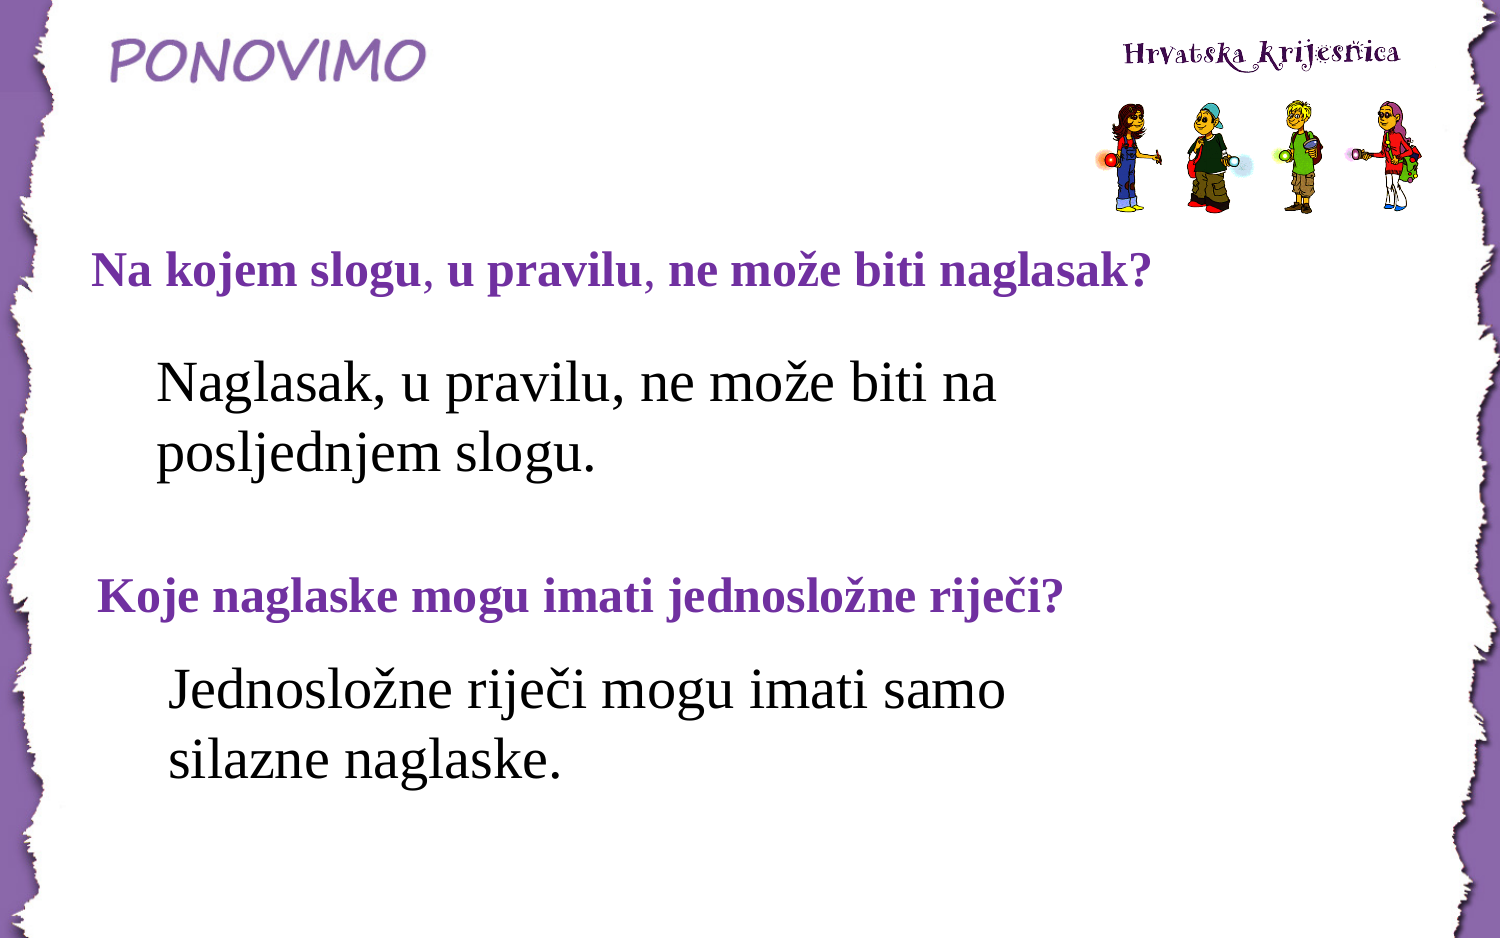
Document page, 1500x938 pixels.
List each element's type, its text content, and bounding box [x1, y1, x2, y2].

text_box Koje naglaske mogu imati jednosložne riječi? [82, 555, 1116, 631]
text_box Jednosložne riječi mogu imati samo silazne naglaske. [153, 642, 1170, 798]
picture [0, 0, 1500, 938]
text_box Na kojem slogu, u pravilu, ne može biti naglasak? [76, 229, 1193, 305]
text_box Naglasak, u pravilu, ne može biti na posljednjem slogu. [141, 335, 1288, 491]
